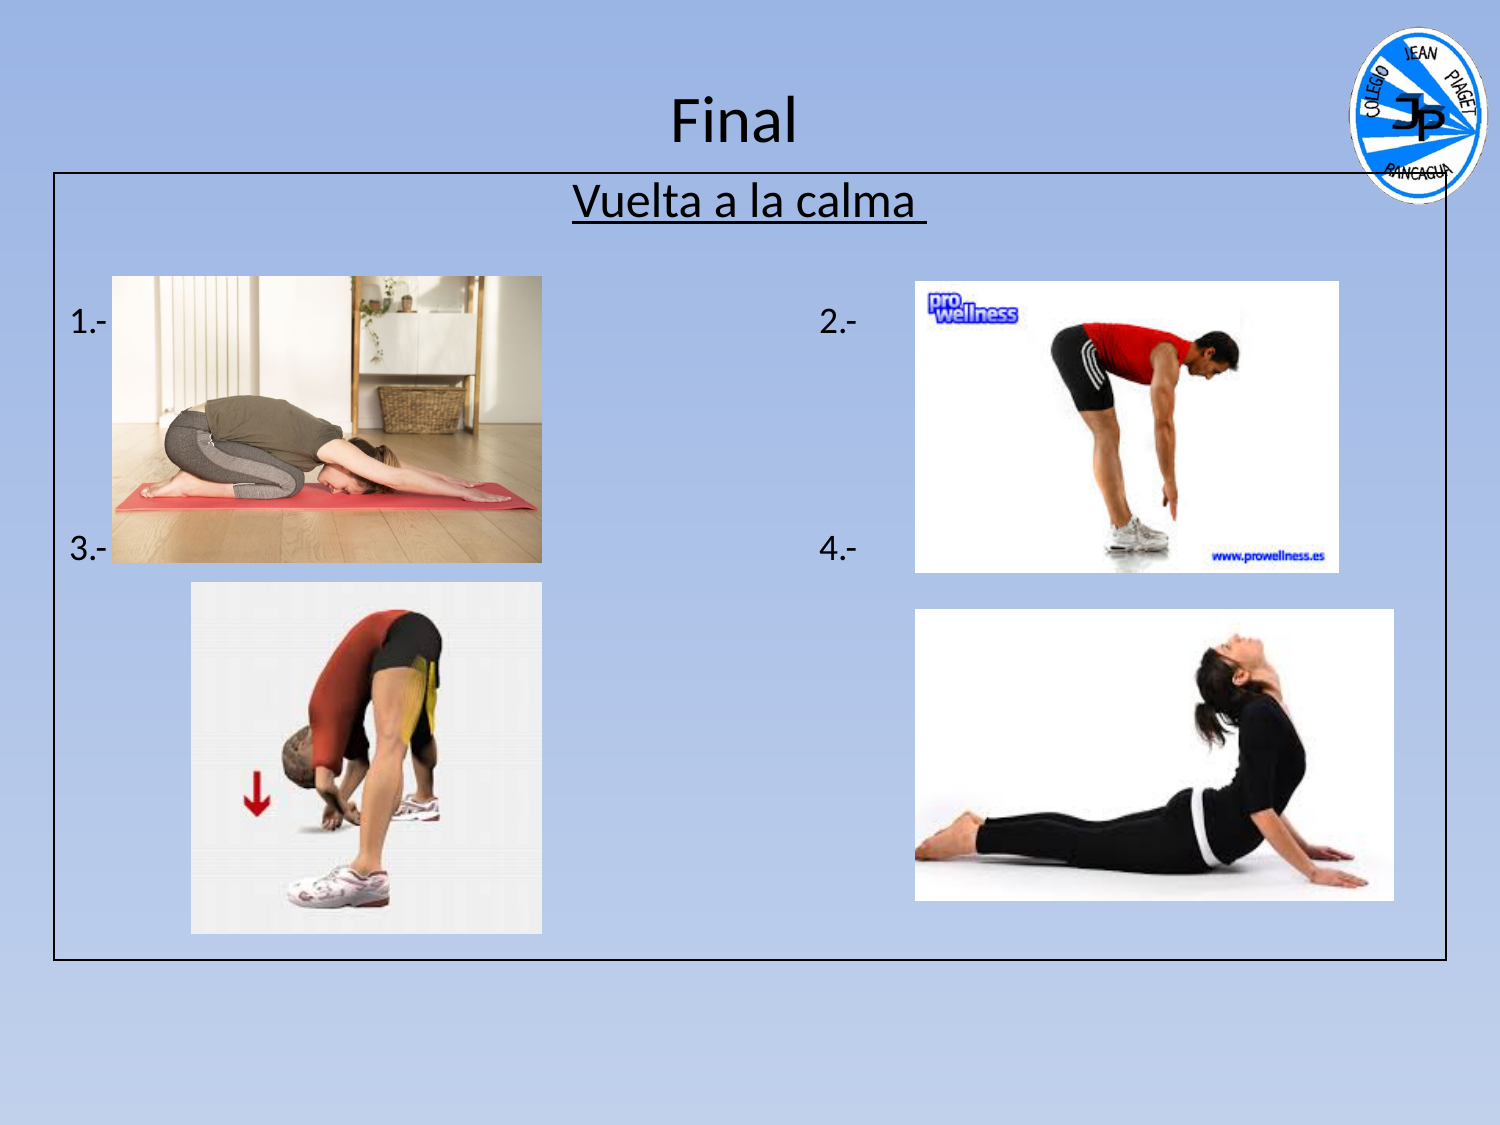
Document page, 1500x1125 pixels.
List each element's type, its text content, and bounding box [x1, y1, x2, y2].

picture [1316, 24, 1500, 207]
picture [190, 582, 542, 935]
title Final [70, 6, 1429, 172]
picture [915, 281, 1339, 573]
picture [915, 609, 1394, 901]
picture [111, 276, 542, 563]
table_header Vuelta a la calma 1.- 2.- 3.- 4.- [55, 174, 1445, 959]
